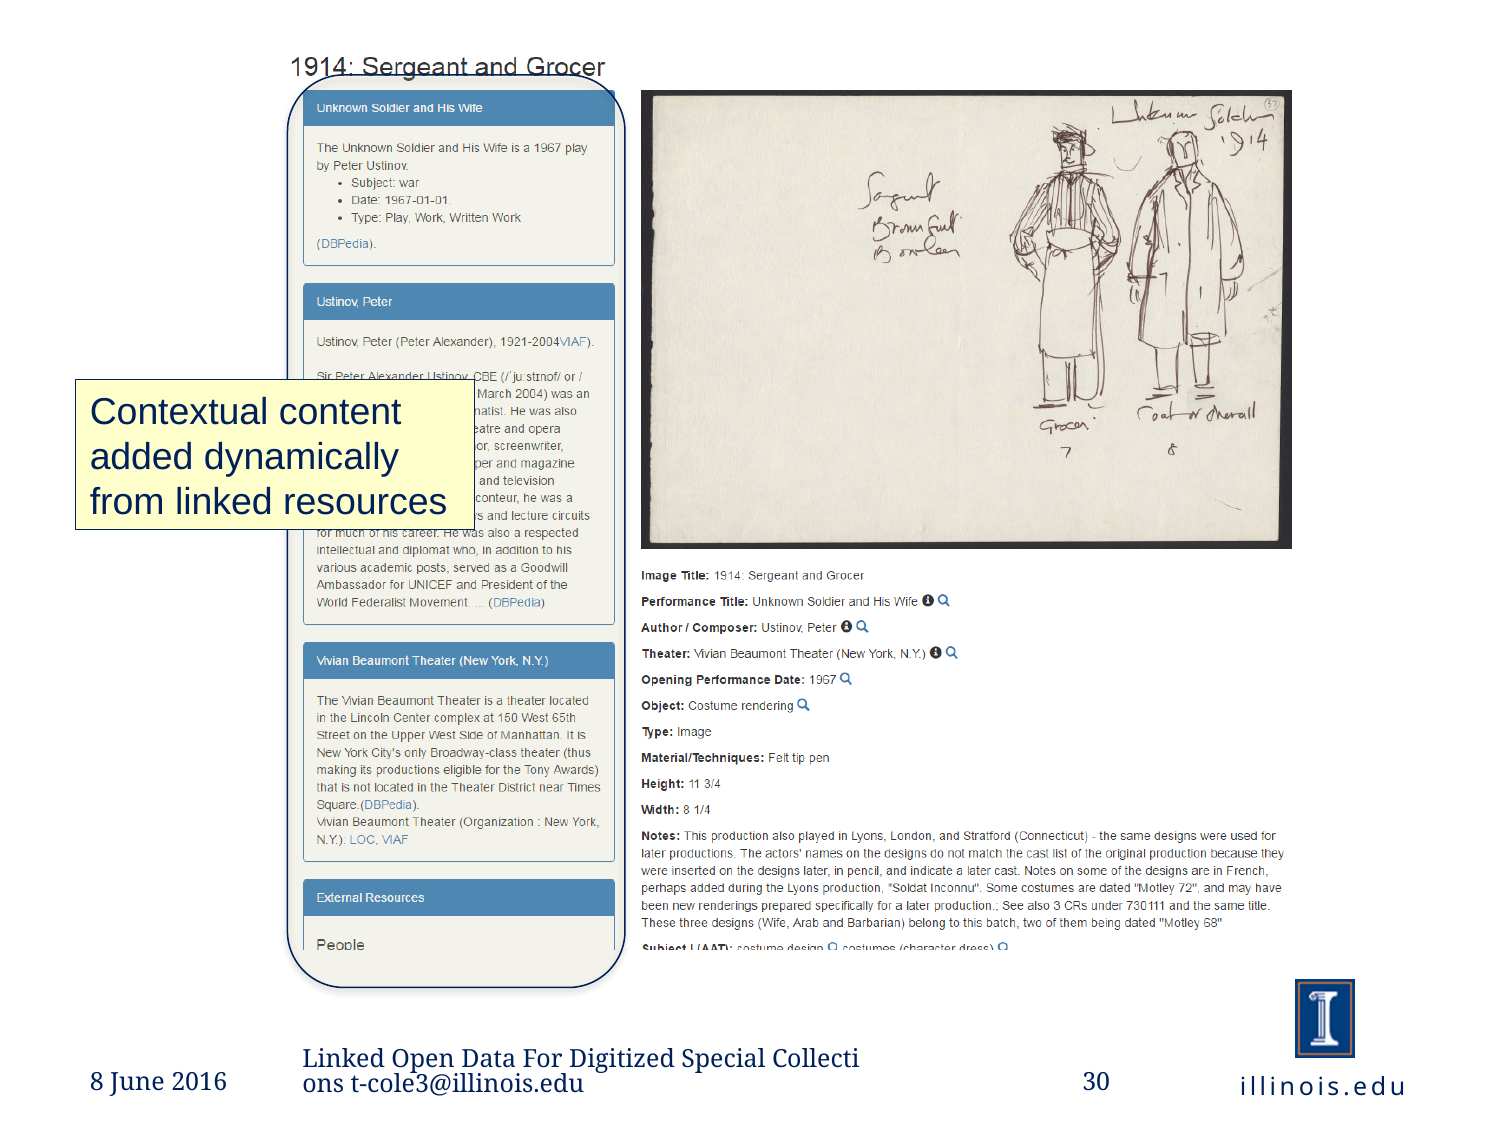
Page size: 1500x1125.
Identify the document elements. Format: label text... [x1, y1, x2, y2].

footer Linked Open Data For Digitized Special Collections t-cole3@illinois.edu [287, 1034, 888, 1103]
picture [1295, 979, 1355, 1058]
picture [74, 38, 1338, 951]
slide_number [75, 1058, 250, 1103]
slide_number illinois.edu [1224, 1063, 1425, 1104]
text_box [294, 960, 618, 989]
